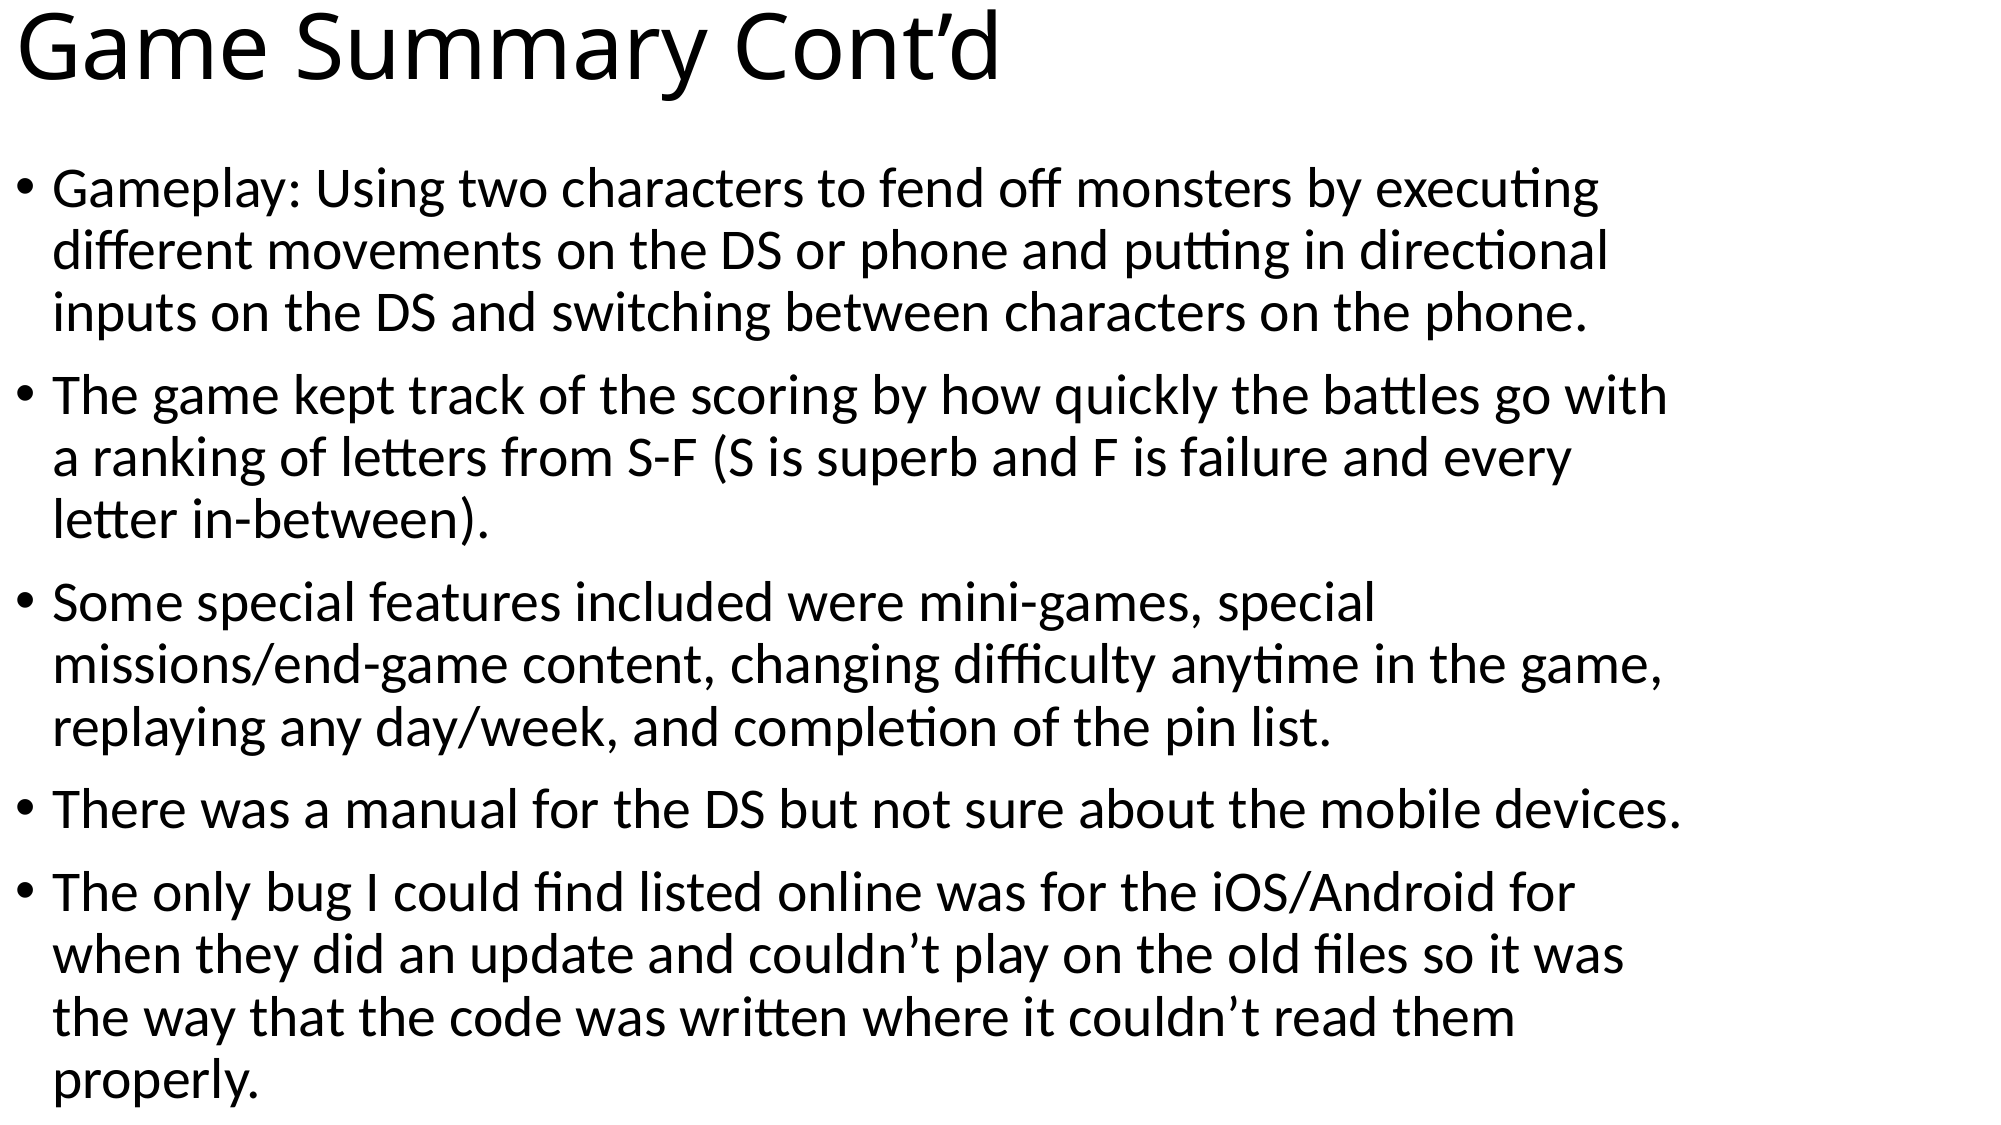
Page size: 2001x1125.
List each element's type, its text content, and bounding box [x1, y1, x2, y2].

title Game Summary Cont’d [0, 0, 1725, 150]
list Gameplay: Using two characters to fend off monsters by executing different movements on the DS or phone and putting in directional inputs on the DS and switching between characters on the phone. The game kept track of the scoring by how quickly the battles go with a ranking of letters from S-F (S is superb and F is failure and every letter in-between). Some special features included were mini-games, special missions/end-game content, changing difficulty anytime in the game, replaying any day/week, and completion of the pin list. There was a manual for the DS but not sure about the mobile devices. The only bug I could find listed online was for the iOS/Android for when they did an update and couldn’t play on the old files so it was the way that the code was written where it couldn’t read them properly. [0, 150, 1725, 1125]
